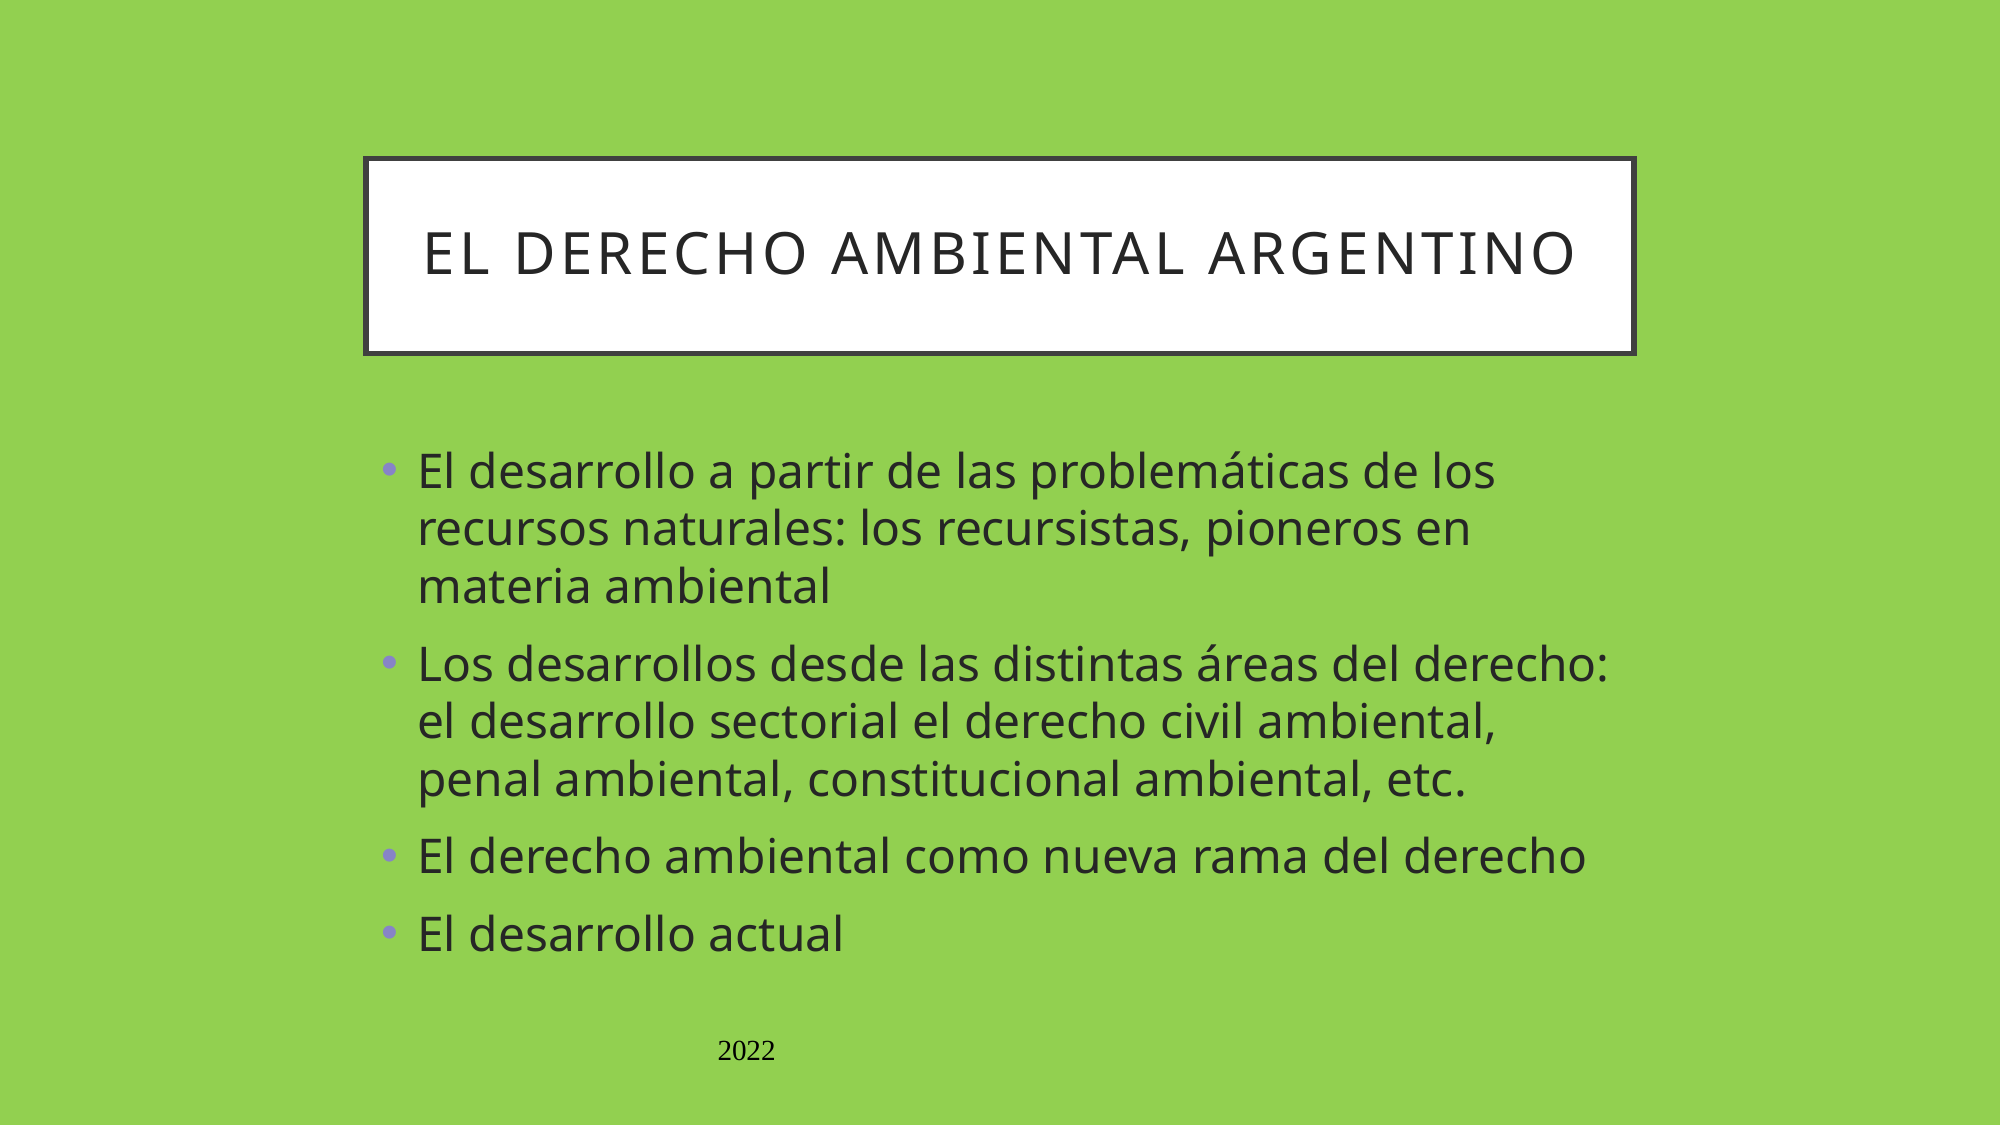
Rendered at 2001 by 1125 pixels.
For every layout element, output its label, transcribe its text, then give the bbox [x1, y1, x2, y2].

footer 2022 [262, 1023, 1231, 1076]
list El desarrollo a partir de las problemáticas de los recursos naturales: los recursistas, pioneros en materia ambiental Los desarrollos desde las distintas áreas del derecho: el desarrollo sectorial el derecho civil ambiental, penal ambiental, constitucional ambiental, etc. El derecho ambiental como nueva rama del derecho El desarrollo actual [366, 432, 1634, 1023]
title El Derecho Ambiental Argentino [363, 156, 1637, 356]
